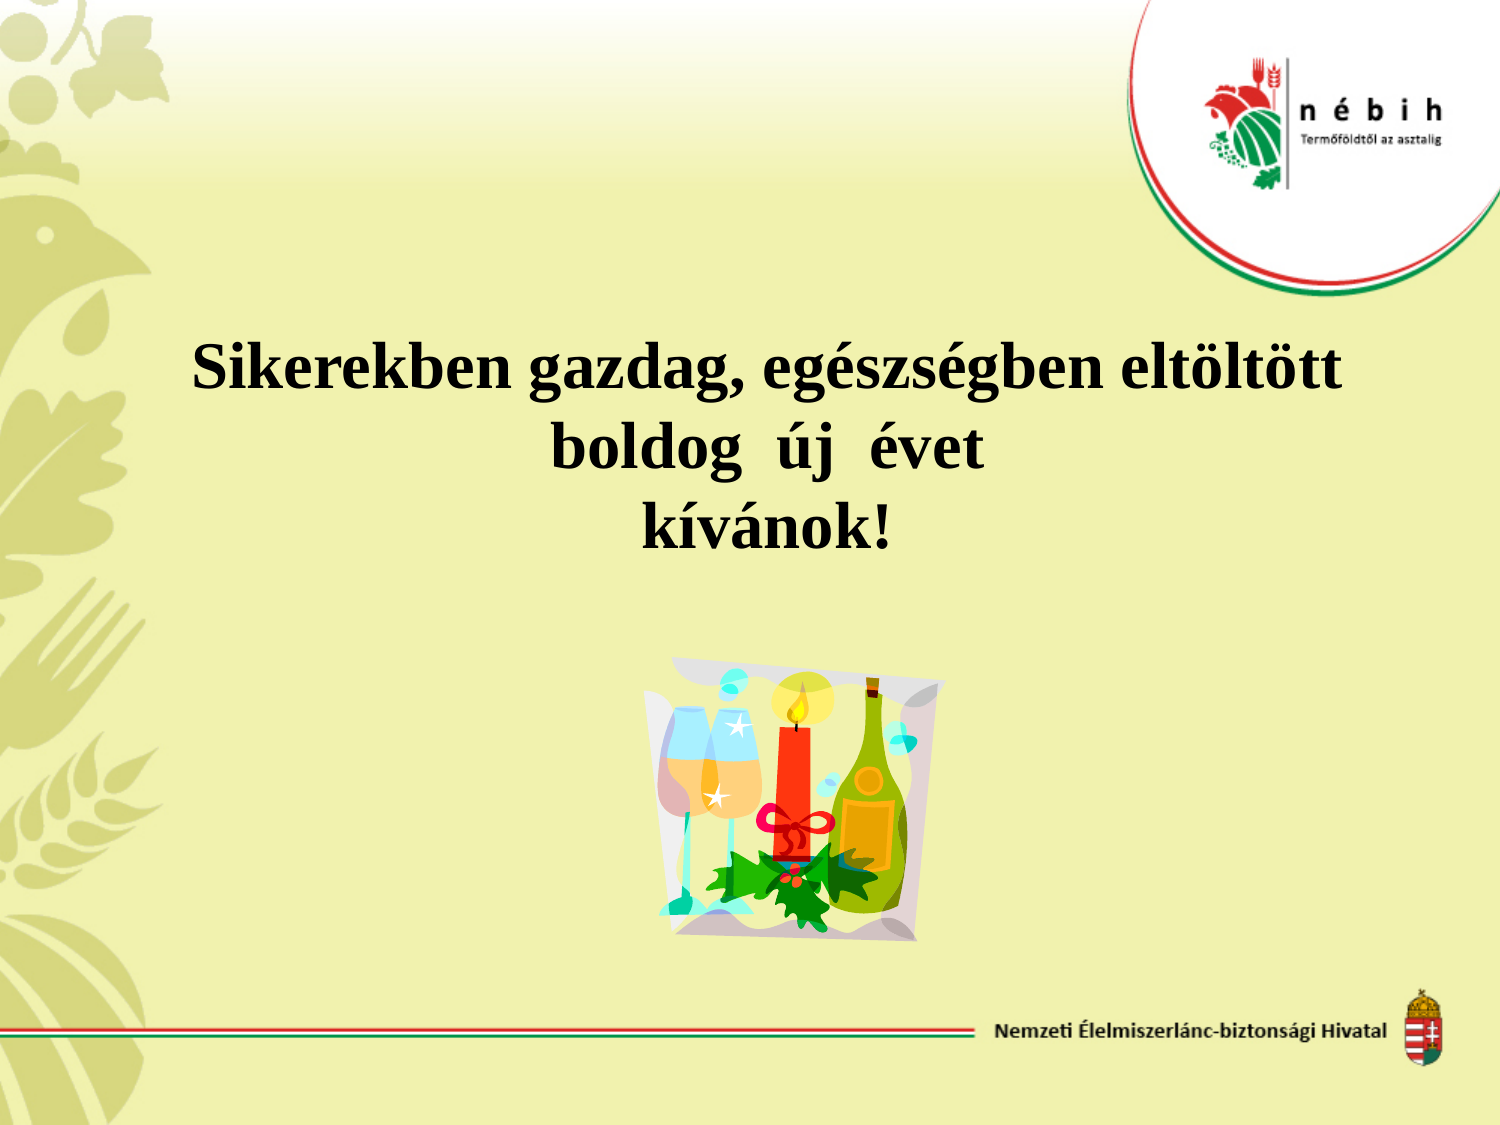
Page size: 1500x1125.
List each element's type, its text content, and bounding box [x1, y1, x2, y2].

text_box Sikerekben gazdag, egészségben eltöltött boldog új évet kívánok! [112, 314, 1424, 809]
picture [0, 0, 1500, 1125]
